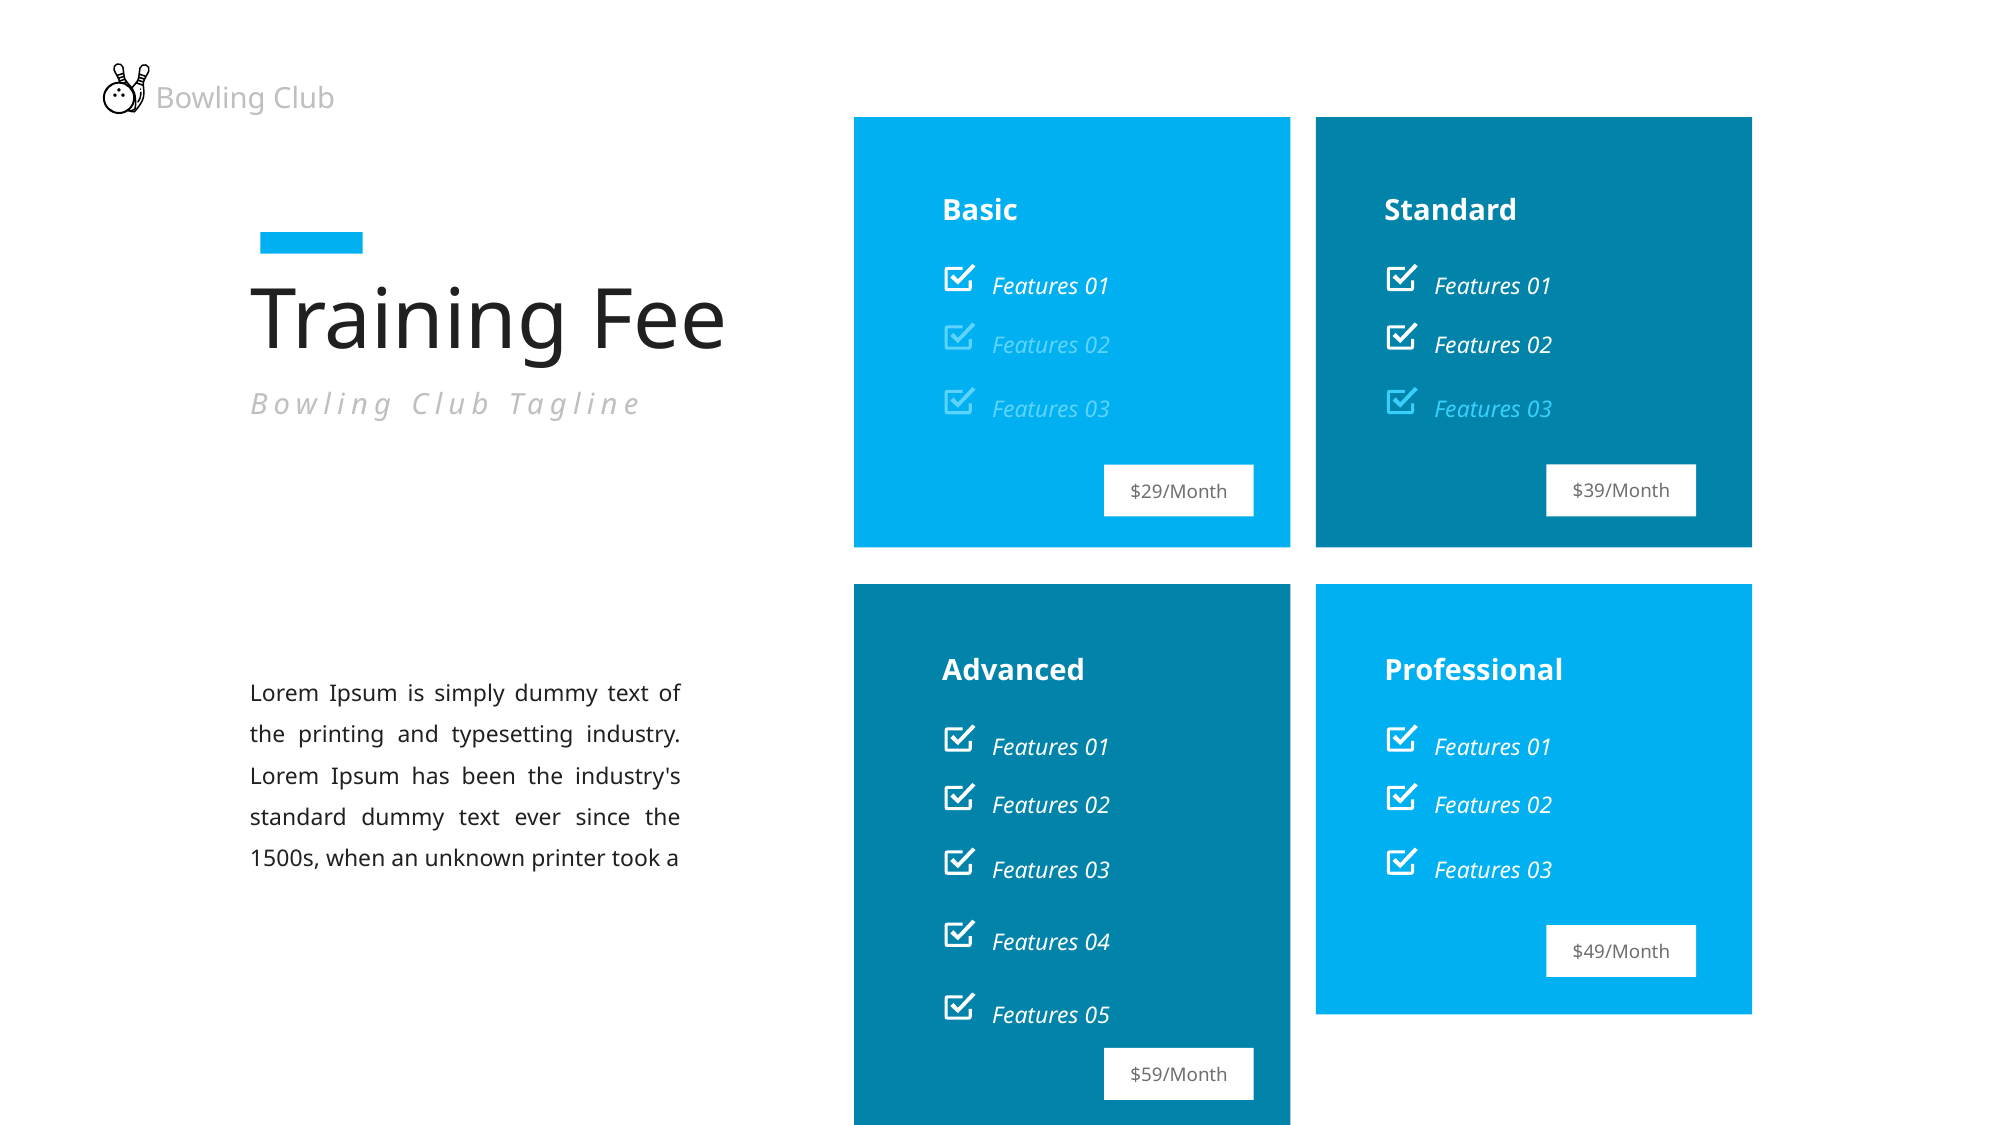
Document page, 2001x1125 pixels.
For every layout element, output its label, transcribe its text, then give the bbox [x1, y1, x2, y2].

text_box Features 03 [1419, 373, 1697, 430]
text_box Bowling Club Tagline [235, 377, 763, 433]
text_box [853, 583, 1291, 1125]
text_box Advanced [927, 623, 1169, 693]
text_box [944, 847, 976, 875]
text_box Features 01 [977, 711, 1254, 768]
text_box Features 02 [1419, 309, 1697, 366]
text_box Features 04 [977, 906, 1254, 963]
text_box [1315, 116, 1753, 548]
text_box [944, 992, 976, 1020]
text_box Features 01 [1419, 250, 1697, 307]
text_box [944, 386, 976, 415]
text_box Professional [1369, 623, 1612, 693]
text_box Features 01 [977, 250, 1254, 307]
text_box $39/Month [1545, 463, 1697, 517]
text_box Features 02 [977, 309, 1254, 366]
text_box $29/Month [1103, 463, 1255, 517]
text_box Features 03 [977, 834, 1254, 891]
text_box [944, 782, 976, 811]
text_box Standard [1369, 162, 1612, 233]
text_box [944, 724, 976, 752]
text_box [944, 322, 976, 350]
text_box $59/Month [1103, 1047, 1255, 1101]
text_box Features 01 [1419, 711, 1697, 768]
text_box Features 02 [977, 769, 1254, 826]
text_box Features 03 [1419, 834, 1697, 891]
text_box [944, 263, 976, 292]
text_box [1386, 386, 1418, 415]
text_box [853, 116, 1291, 548]
text_box Training Fee [235, 274, 763, 373]
text_box $49/Month [1545, 924, 1697, 978]
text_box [1386, 724, 1418, 752]
text_box [1315, 583, 1753, 1015]
text_box Lorem Ipsum is simply dummy text of the printing and typesetting industry. Lorem Ipsum has been the industry's standard dummy text ever since the 1500s, when an unknown printer took a [235, 657, 697, 879]
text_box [1386, 847, 1418, 875]
text_box Features 05 [977, 979, 1254, 1036]
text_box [944, 919, 976, 947]
text_box Features 03 [977, 373, 1254, 430]
text_box Basic [927, 162, 1169, 233]
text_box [1386, 263, 1418, 291]
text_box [1386, 782, 1418, 811]
text_box [259, 231, 364, 255]
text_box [1386, 322, 1418, 350]
text_box Features 02 [1419, 769, 1697, 826]
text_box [102, 67, 395, 123]
